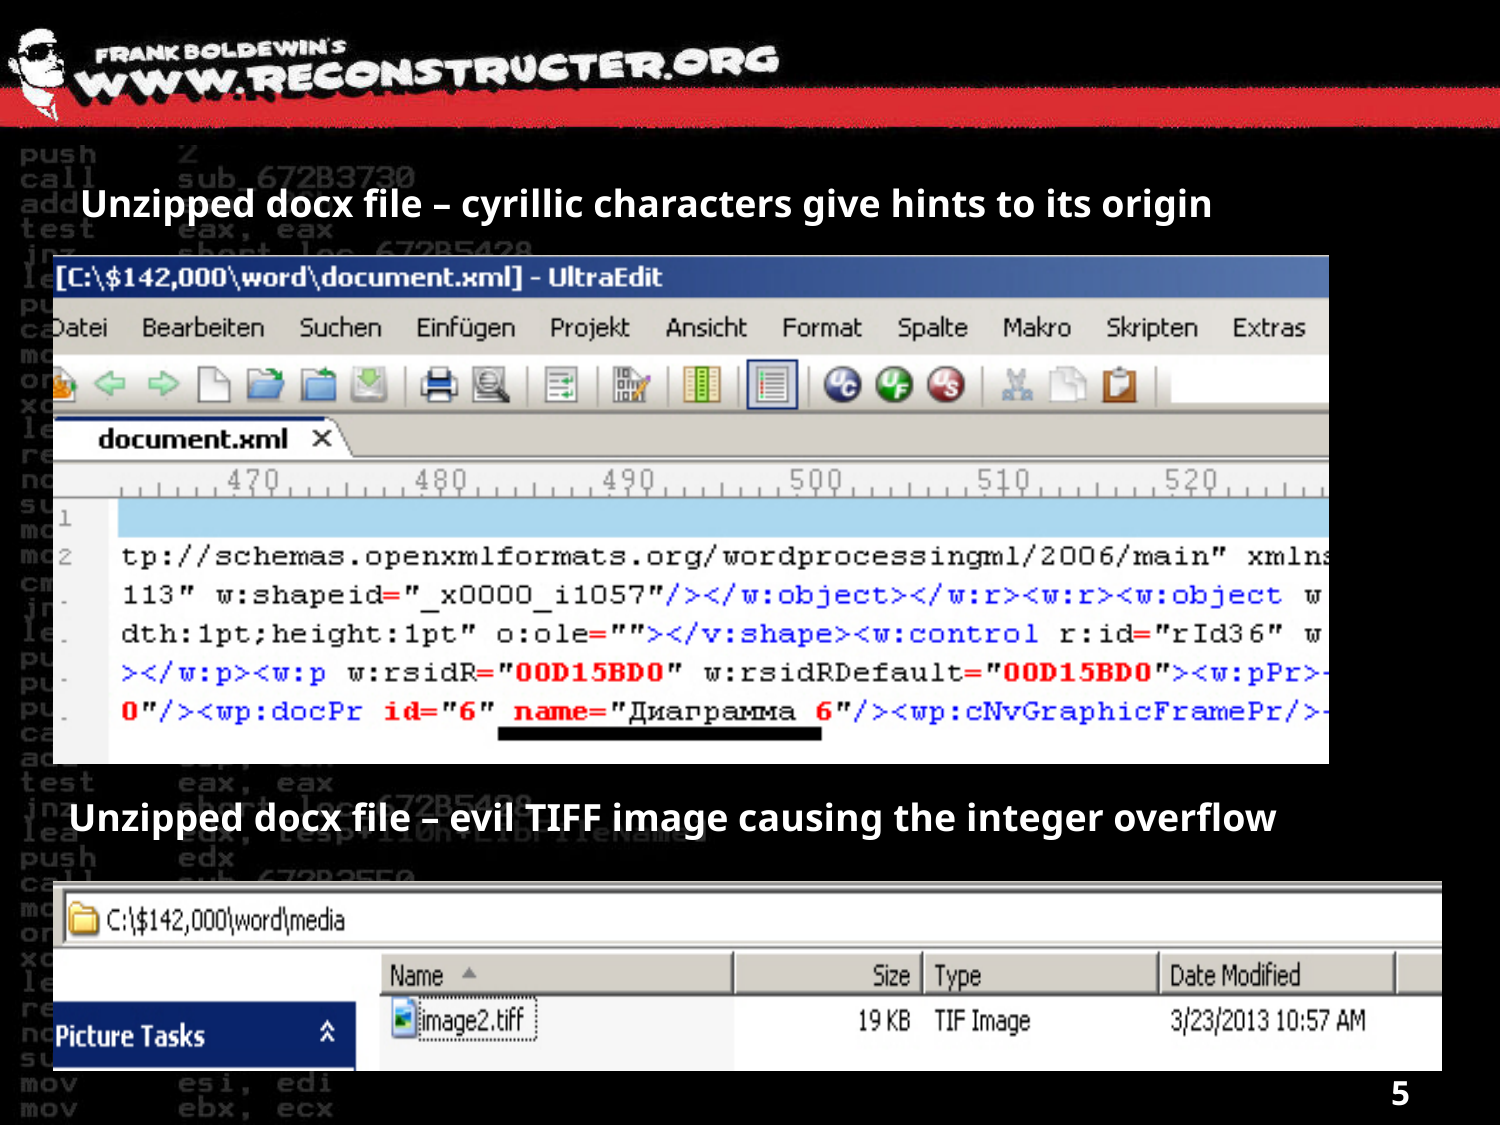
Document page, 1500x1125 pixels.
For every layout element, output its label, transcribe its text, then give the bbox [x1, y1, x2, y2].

text_box Unzipped docx file – evil TIFF image causing the integer overflow [53, 786, 1471, 864]
slide_number 5 [1375, 1093, 1500, 1125]
picture [0, 0, 1500, 1125]
title Unzipped docx file – cyrillic characters give hints to its origin [64, 172, 1448, 250]
